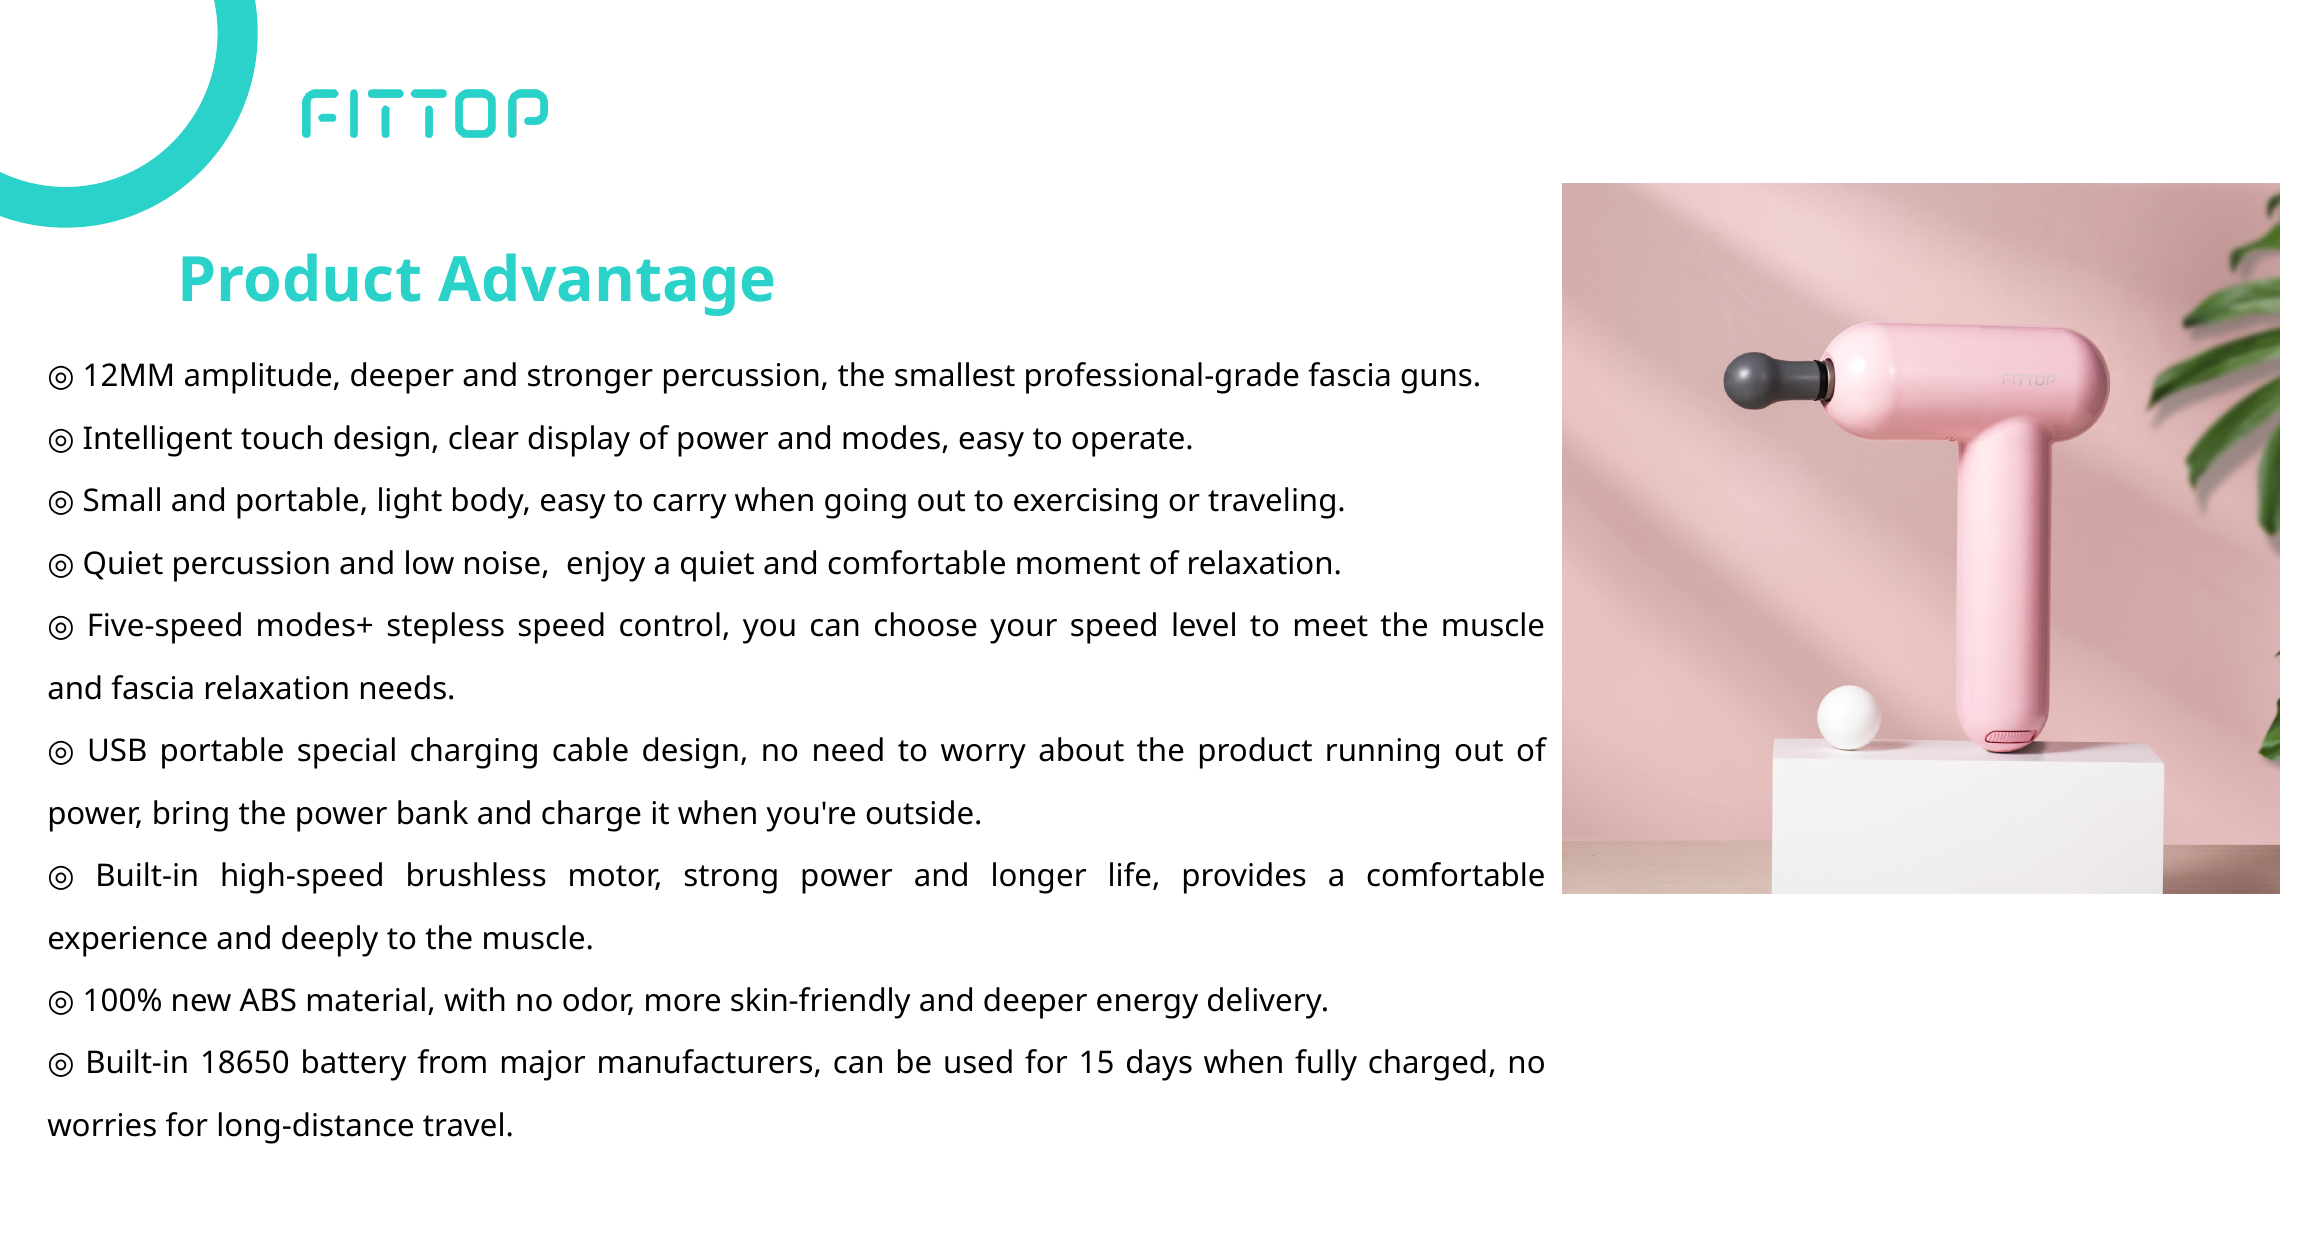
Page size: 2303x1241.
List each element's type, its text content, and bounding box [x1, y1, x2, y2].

text_box Product Advantage [162, 194, 1060, 322]
picture [1562, 182, 2281, 894]
text_box ◎ 12MM amplitude, deeper and stronger percussion, the smallest professional-grade fascia guns. ◎ Intelligent touch design, clear display of power and modes, easy to operate. ◎ Small and portable, light body, easy to carry when going out to exercising or traveling. ◎ Quiet percussion and low noise, enjoy a quiet and comfortable moment of relaxation. ◎ Five-speed modes+ stepless speed control, you can choose your speed level to meet the muscle and fascia relaxation needs. ◎ USB portable special charging cable design, no need to worry about the product running out of power, bring the power bank and charge it when you're outside. ◎ Built-in high-speed brushless motor, strong power and longer life, provides a comfortable experience and deeply to the muscle. ◎ 100% new ABS material, with no odor, more skin-friendly and deeper energy delivery. ◎ Built-in 18650 battery from major manufacturers, can be used for 15 days when fully charged, no worries for long-distance travel. [32, 323, 1563, 1151]
picture [302, 89, 549, 138]
